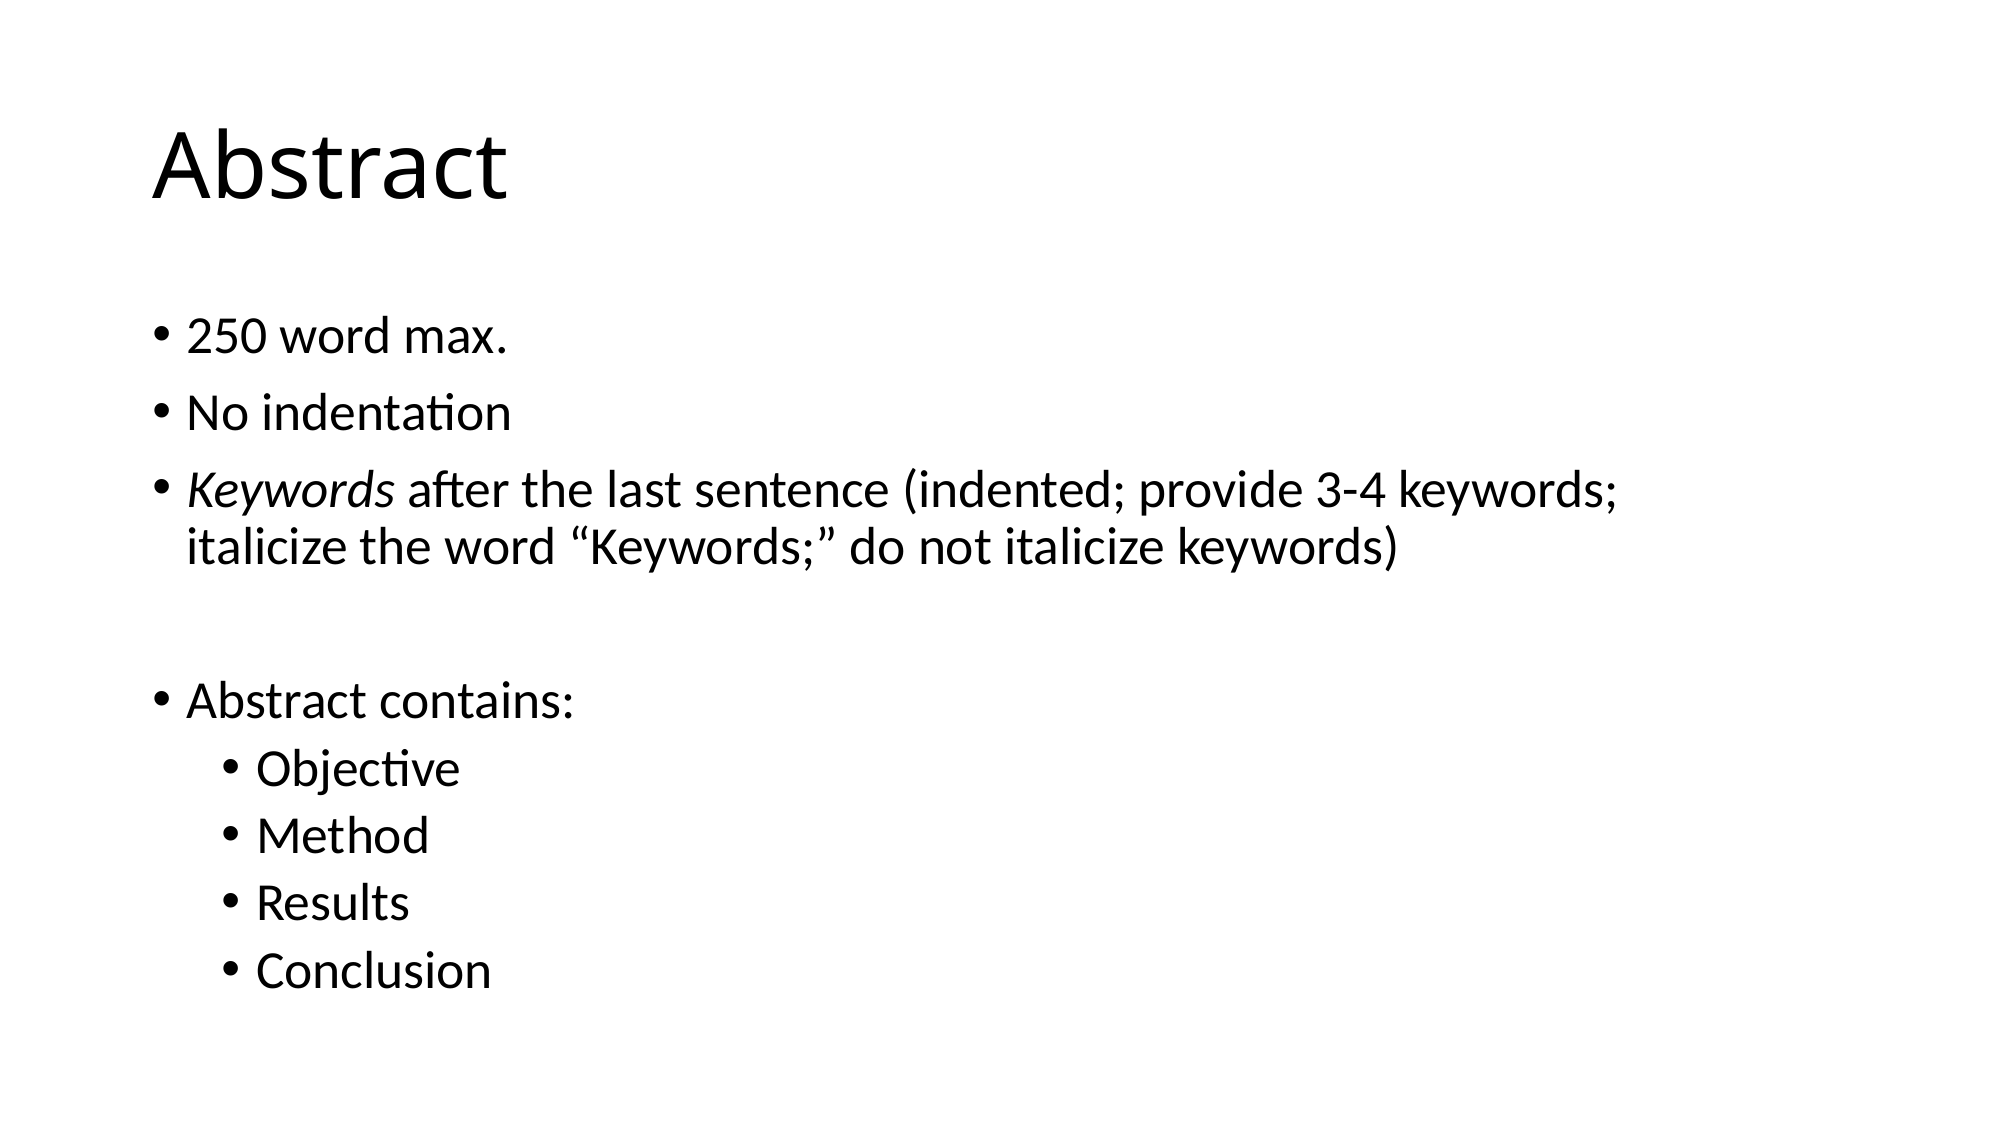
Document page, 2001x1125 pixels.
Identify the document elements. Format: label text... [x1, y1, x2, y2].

list 250 word max. No indentation Keywords after the last sentence (indented; provide 3-4 keywords; italicize the word “Keywords;” do not italicize keywords) Abstract contains: Objective Method Results Conclusion [137, 299, 1863, 1014]
title Abstract [137, 59, 1863, 278]
